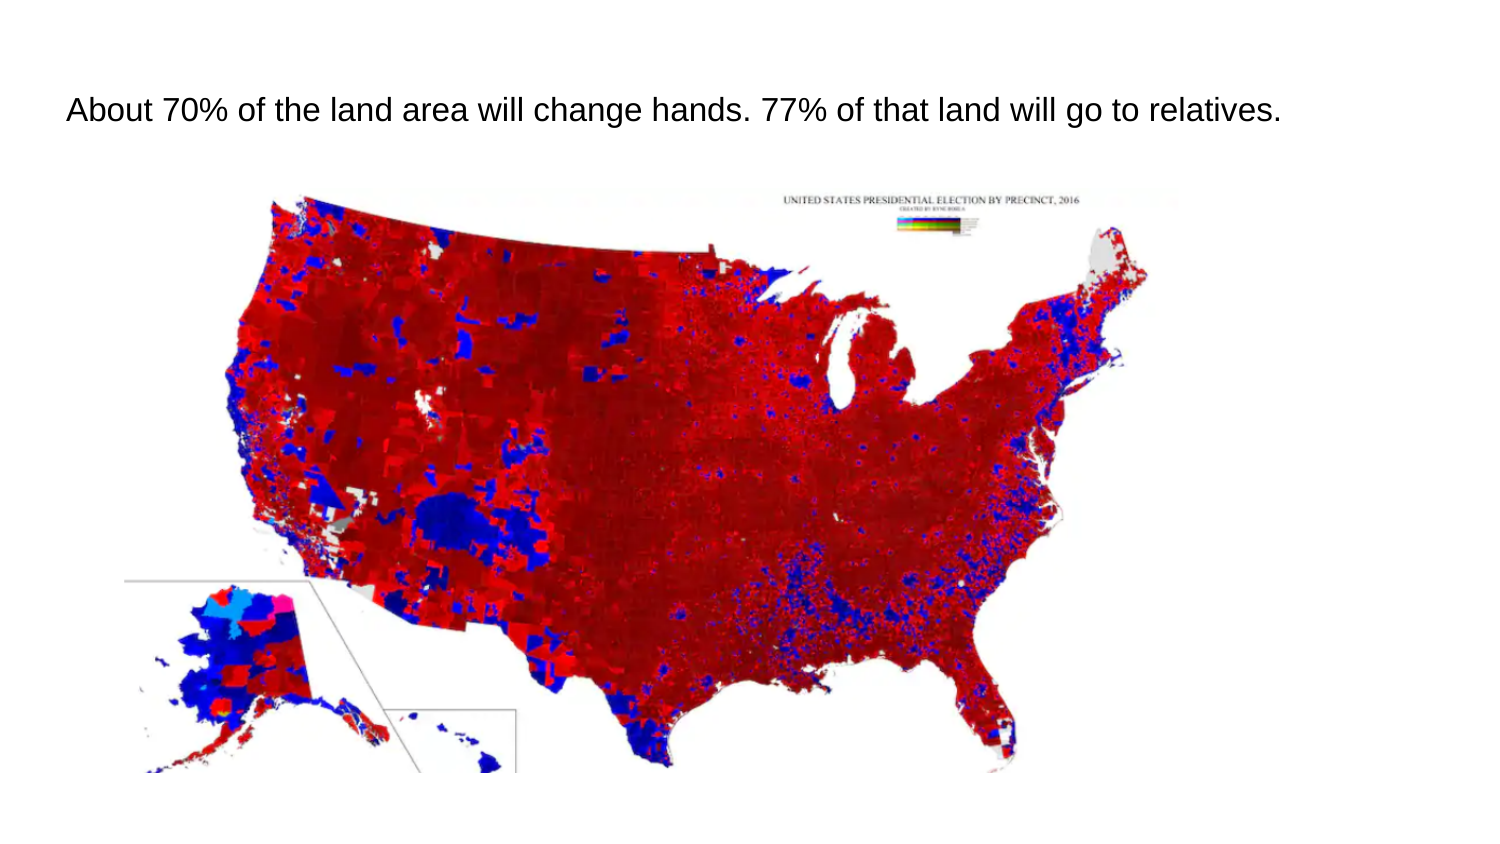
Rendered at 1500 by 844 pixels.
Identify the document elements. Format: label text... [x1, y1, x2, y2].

title About 70% of the land area will change hands. 77% of that land will go to relatives. [51, 72, 1449, 167]
picture [102, 186, 1212, 773]
